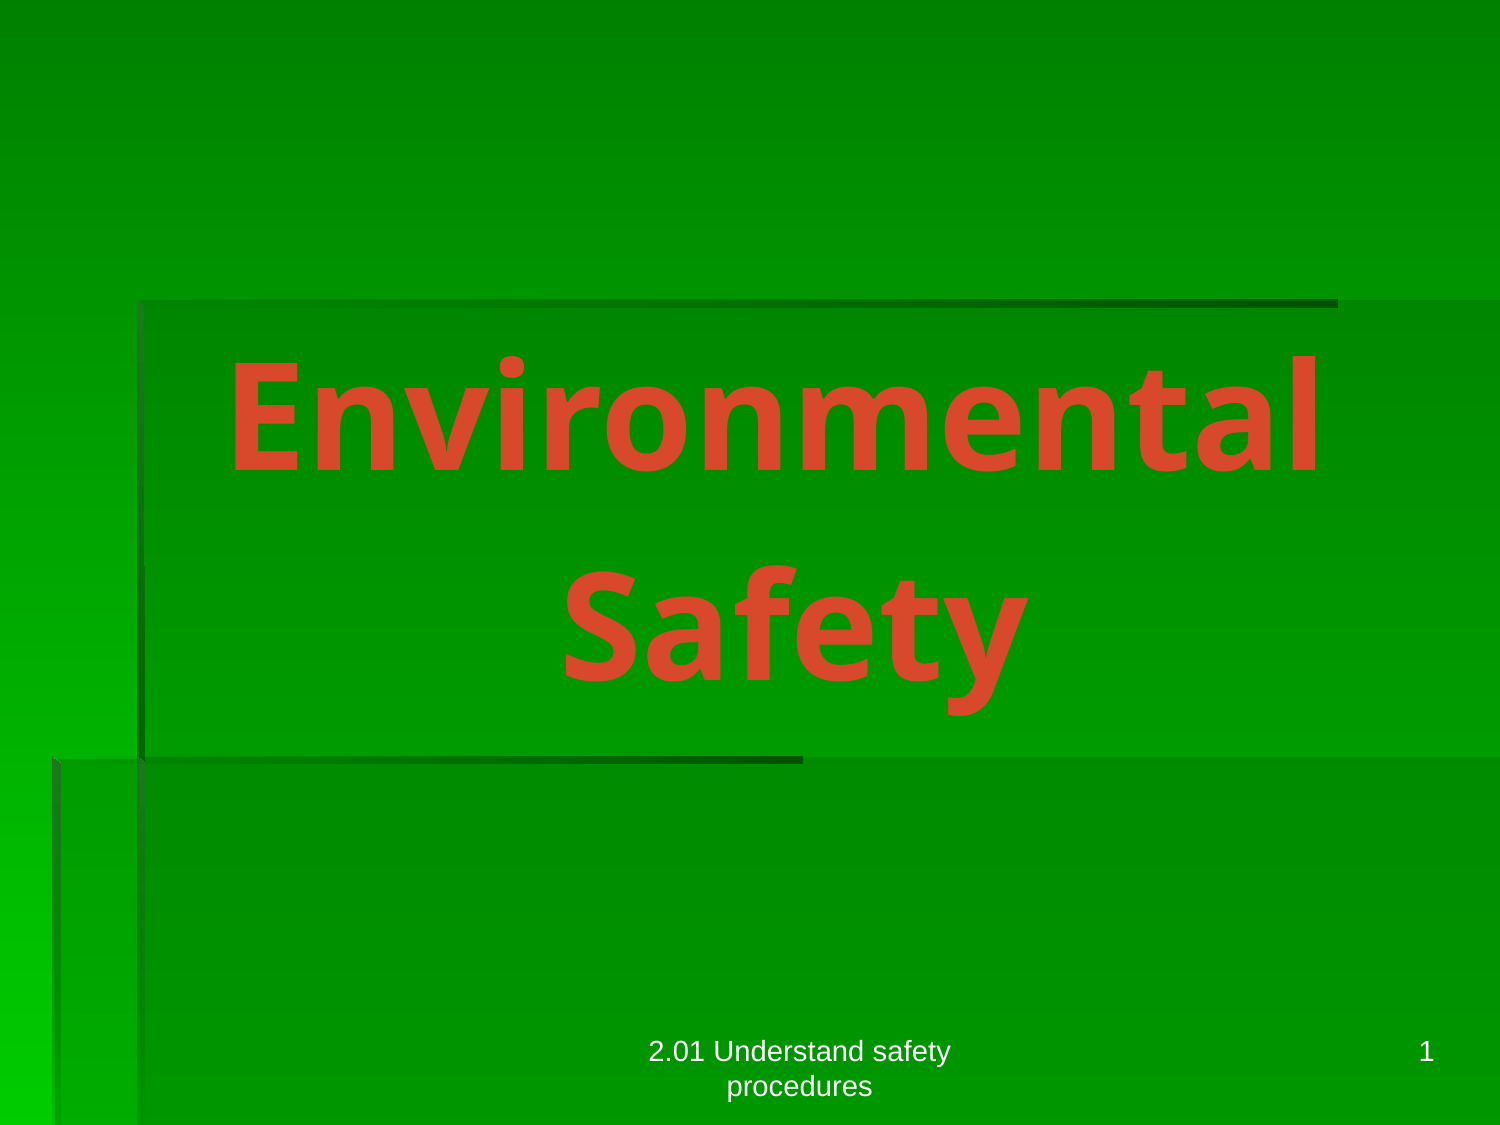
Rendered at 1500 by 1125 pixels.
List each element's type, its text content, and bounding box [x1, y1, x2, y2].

list Environmental Safety [137, 312, 1452, 1001]
footer 2.01 Understand safety procedures [562, 1024, 1038, 1103]
slide_number 1 [1137, 1024, 1451, 1103]
